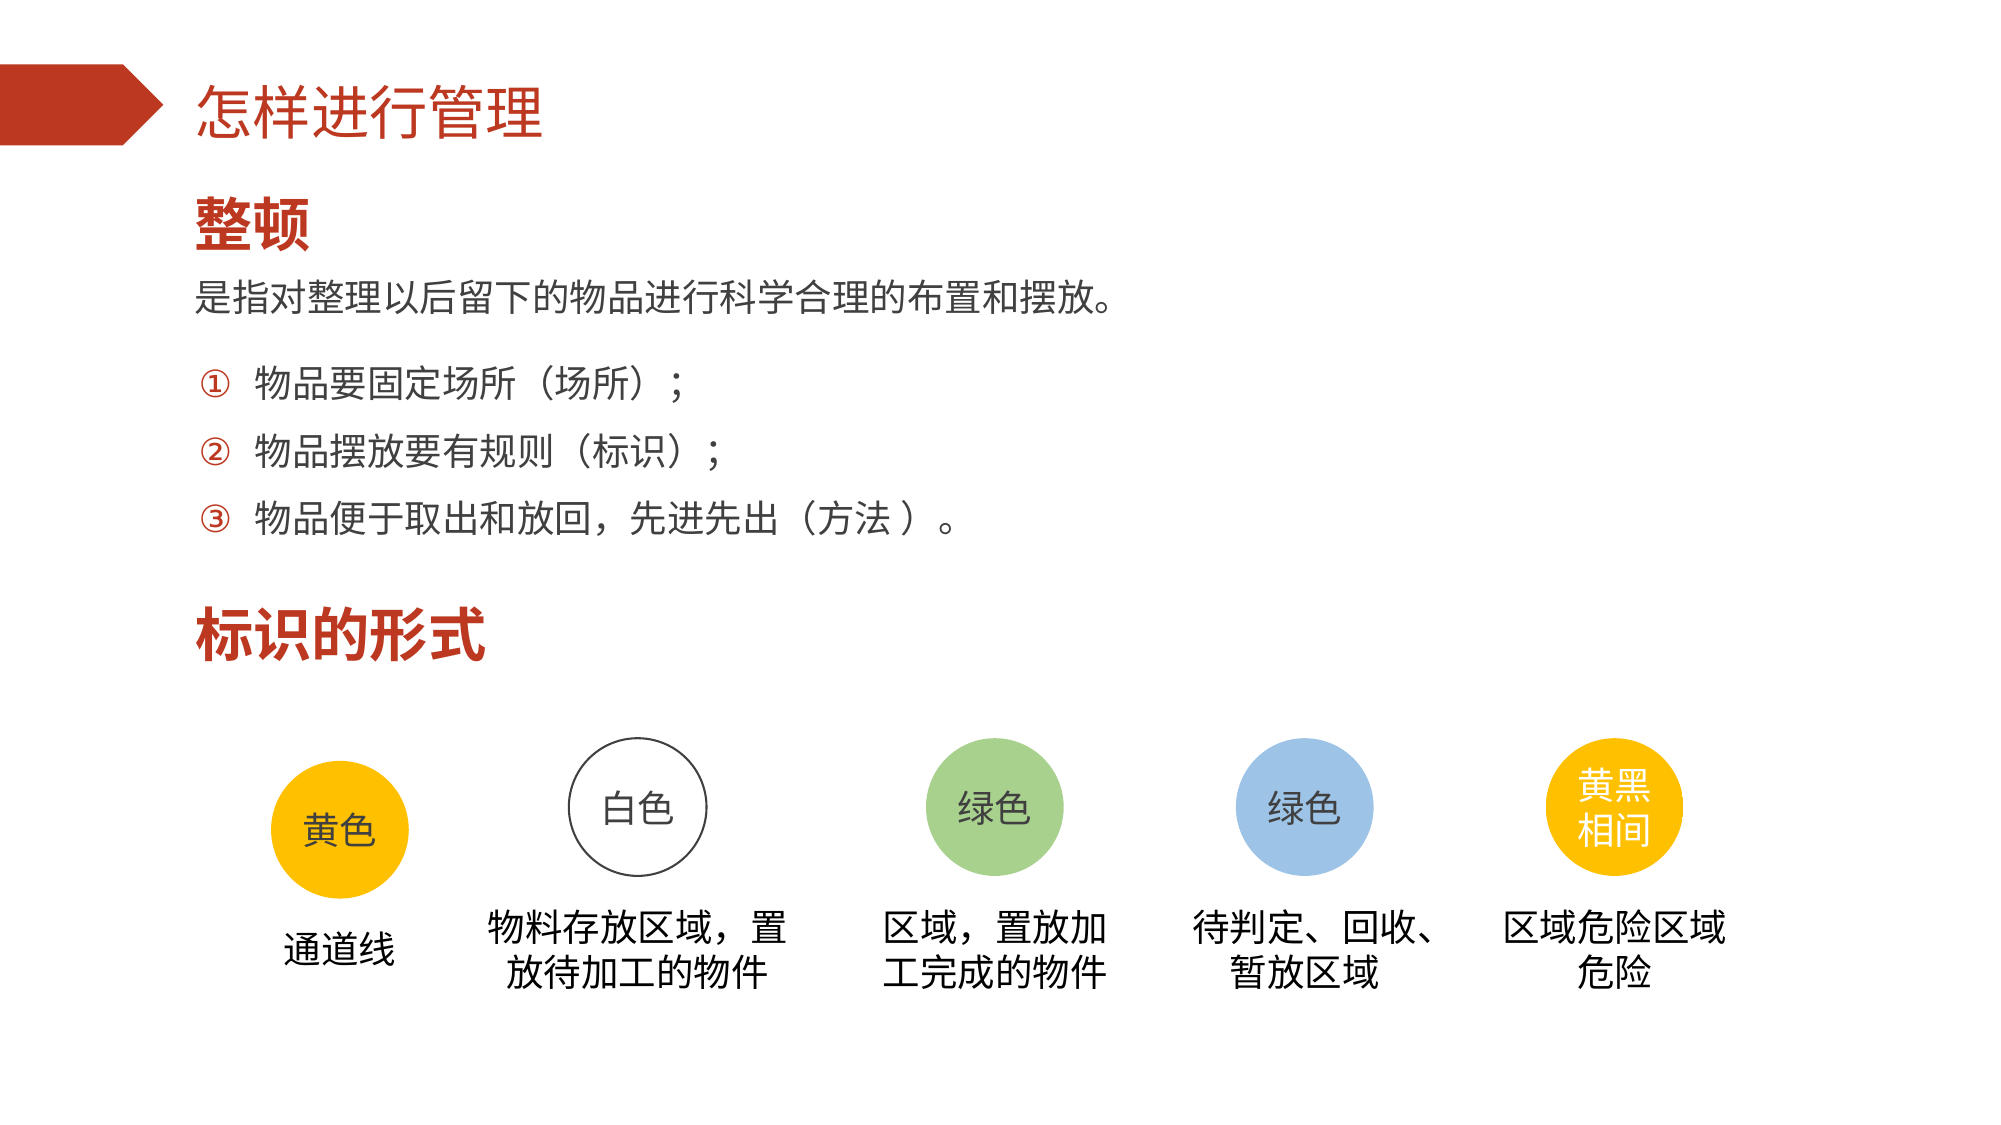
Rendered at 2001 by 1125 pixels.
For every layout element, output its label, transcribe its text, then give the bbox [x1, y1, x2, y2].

text_box 标识的形式 [176, 582, 506, 684]
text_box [268, 760, 412, 980]
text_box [1483, 738, 1746, 1003]
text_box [864, 738, 1126, 1003]
text_box 是指对整理以后留下的物品进行科学合理的布置和摆放。 [180, 266, 1180, 327]
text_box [459, 738, 816, 1003]
text_box 物品要固定场所（场所）； 物品摆放要有规则（标识）； 物品便于取出和放回，先进先出（方法 ）。 [183, 330, 1184, 548]
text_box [1174, 738, 1436, 1003]
text_box 整顿 [180, 193, 1180, 254]
